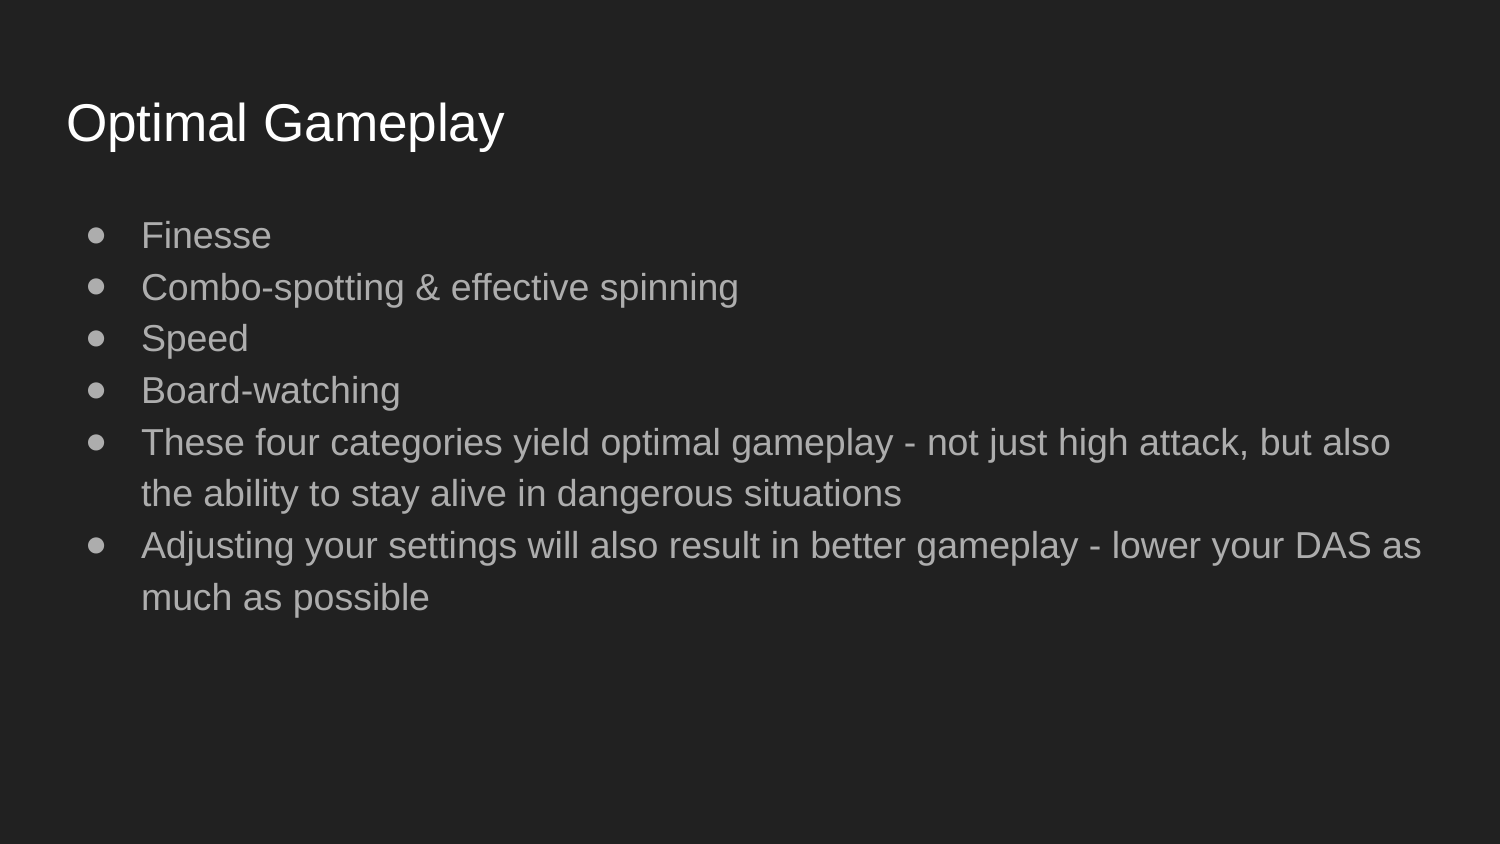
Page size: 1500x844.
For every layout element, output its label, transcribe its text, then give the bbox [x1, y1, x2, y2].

list Finesse Combo-spotting & effective spinning Speed Board-watching These four categories yield optimal gameplay - not just high attack, but also the ability to stay alive in dangerous situations Adjusting your settings will also result in better gameplay - lower your DAS as much as possible [51, 189, 1449, 750]
title Optimal Gameplay [51, 72, 1449, 167]
